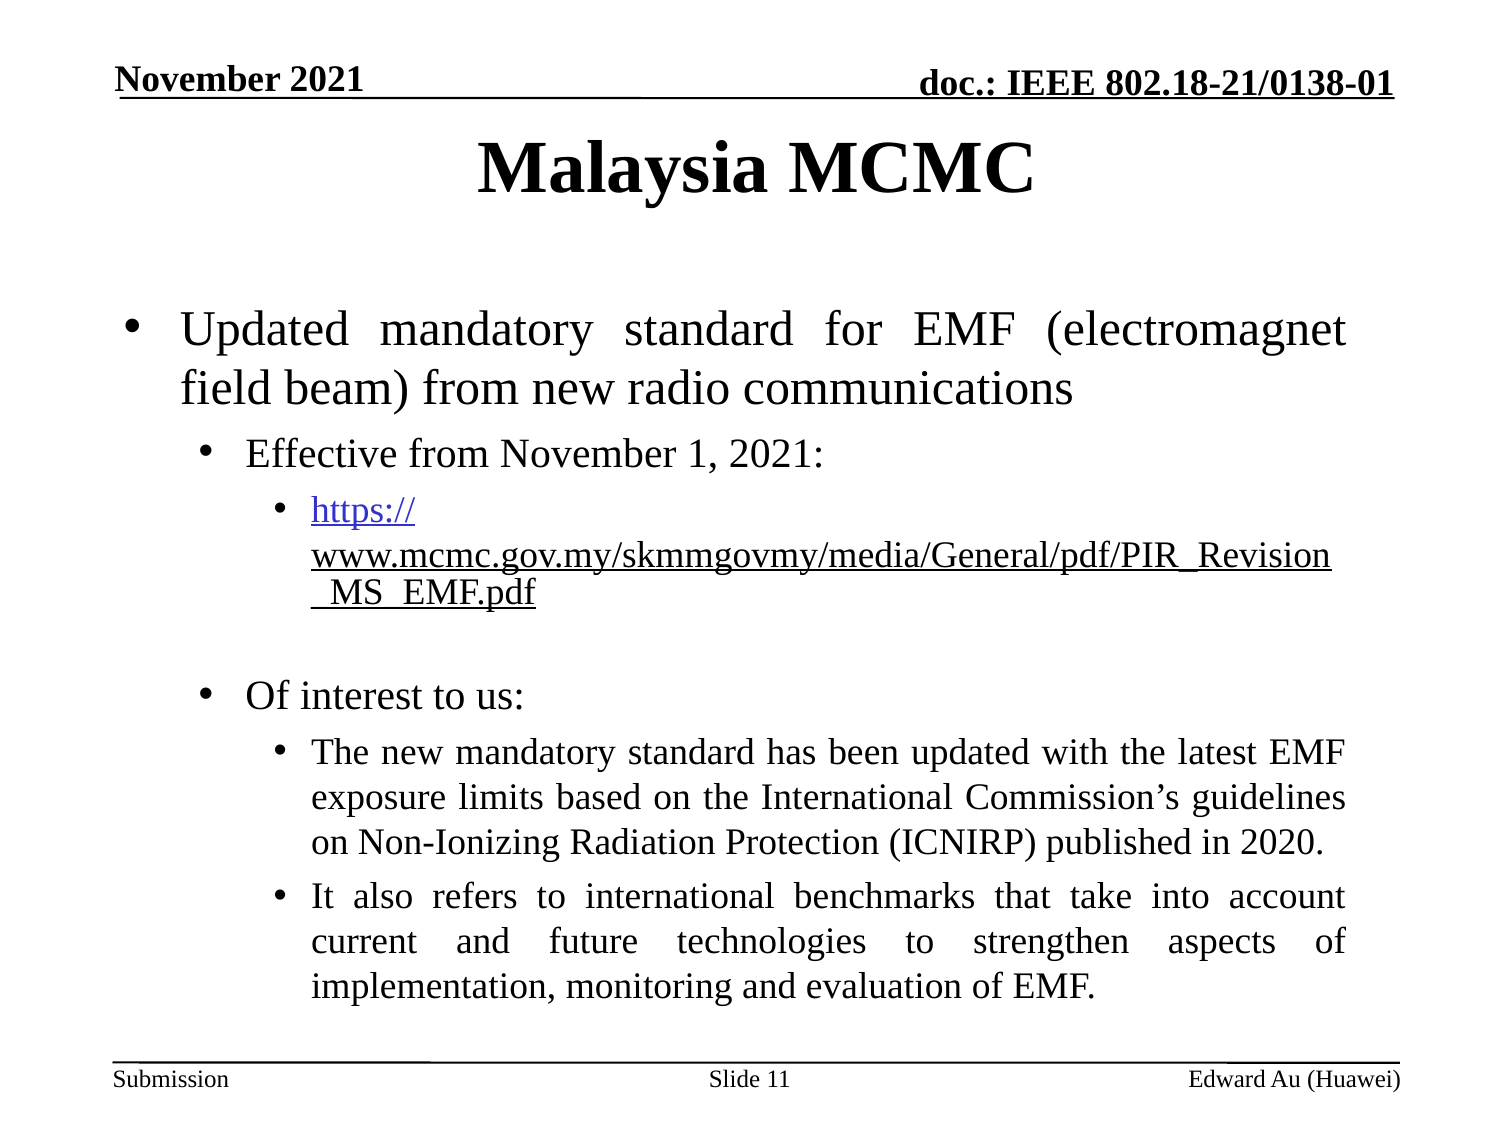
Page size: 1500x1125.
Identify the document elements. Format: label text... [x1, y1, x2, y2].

list Updated mandatory standard for EMF (electromagnet field beam) from new radio communications Effective from November 1, 2021: https://www.mcmc.gov.my/skmmgovmy/media/General/pdf/PIR_Revision_MS_EMF.pdf Of interest to us: The new mandatory standard has been updated with the latest EMF exposure limits based on the International Commission’s guidelines on Non-Ionizing Radiation Protection (ICNIRP) published in 2020. It also refers to international benchmarks that take into account current and future technologies to strengthen aspects of implementation, monitoring and evaluation of EMF. [108, 287, 1363, 1063]
footer Edward Au (Huawei) [902, 1061, 1402, 1093]
slide_number Slide 11 [699, 1061, 800, 1123]
title Malaysia MCMC [120, 99, 1396, 226]
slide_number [114, 54, 493, 100]
